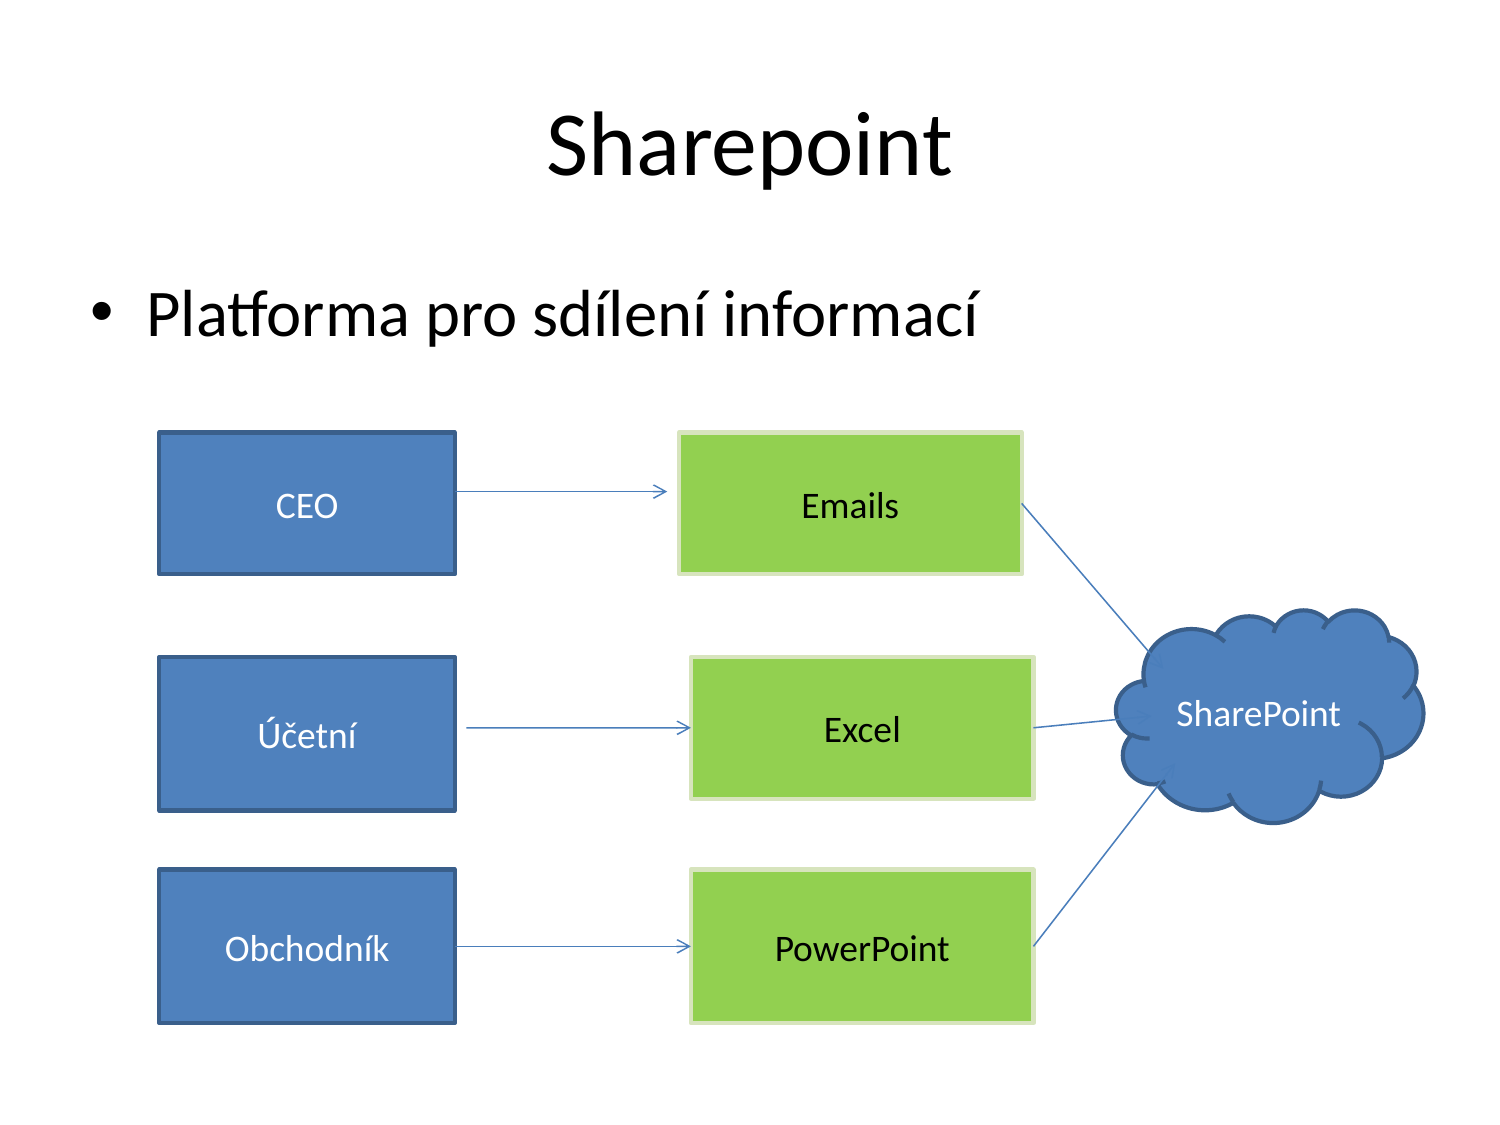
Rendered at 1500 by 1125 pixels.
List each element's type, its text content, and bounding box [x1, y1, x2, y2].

text_box CEO [157, 430, 457, 576]
text_box SharePoint [1113, 608, 1426, 826]
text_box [1033, 715, 1152, 729]
text_box Excel [689, 655, 1036, 801]
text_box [1021, 503, 1164, 669]
list Platforma pro sdílení informací [75, 262, 1425, 1005]
title Sharepoint [75, 45, 1425, 233]
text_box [1033, 762, 1176, 947]
text_box Obchodník [157, 867, 457, 1025]
text_box Emails [677, 430, 1024, 576]
text_box Účetní [157, 655, 457, 813]
text_box PowerPoint [689, 867, 1036, 1025]
